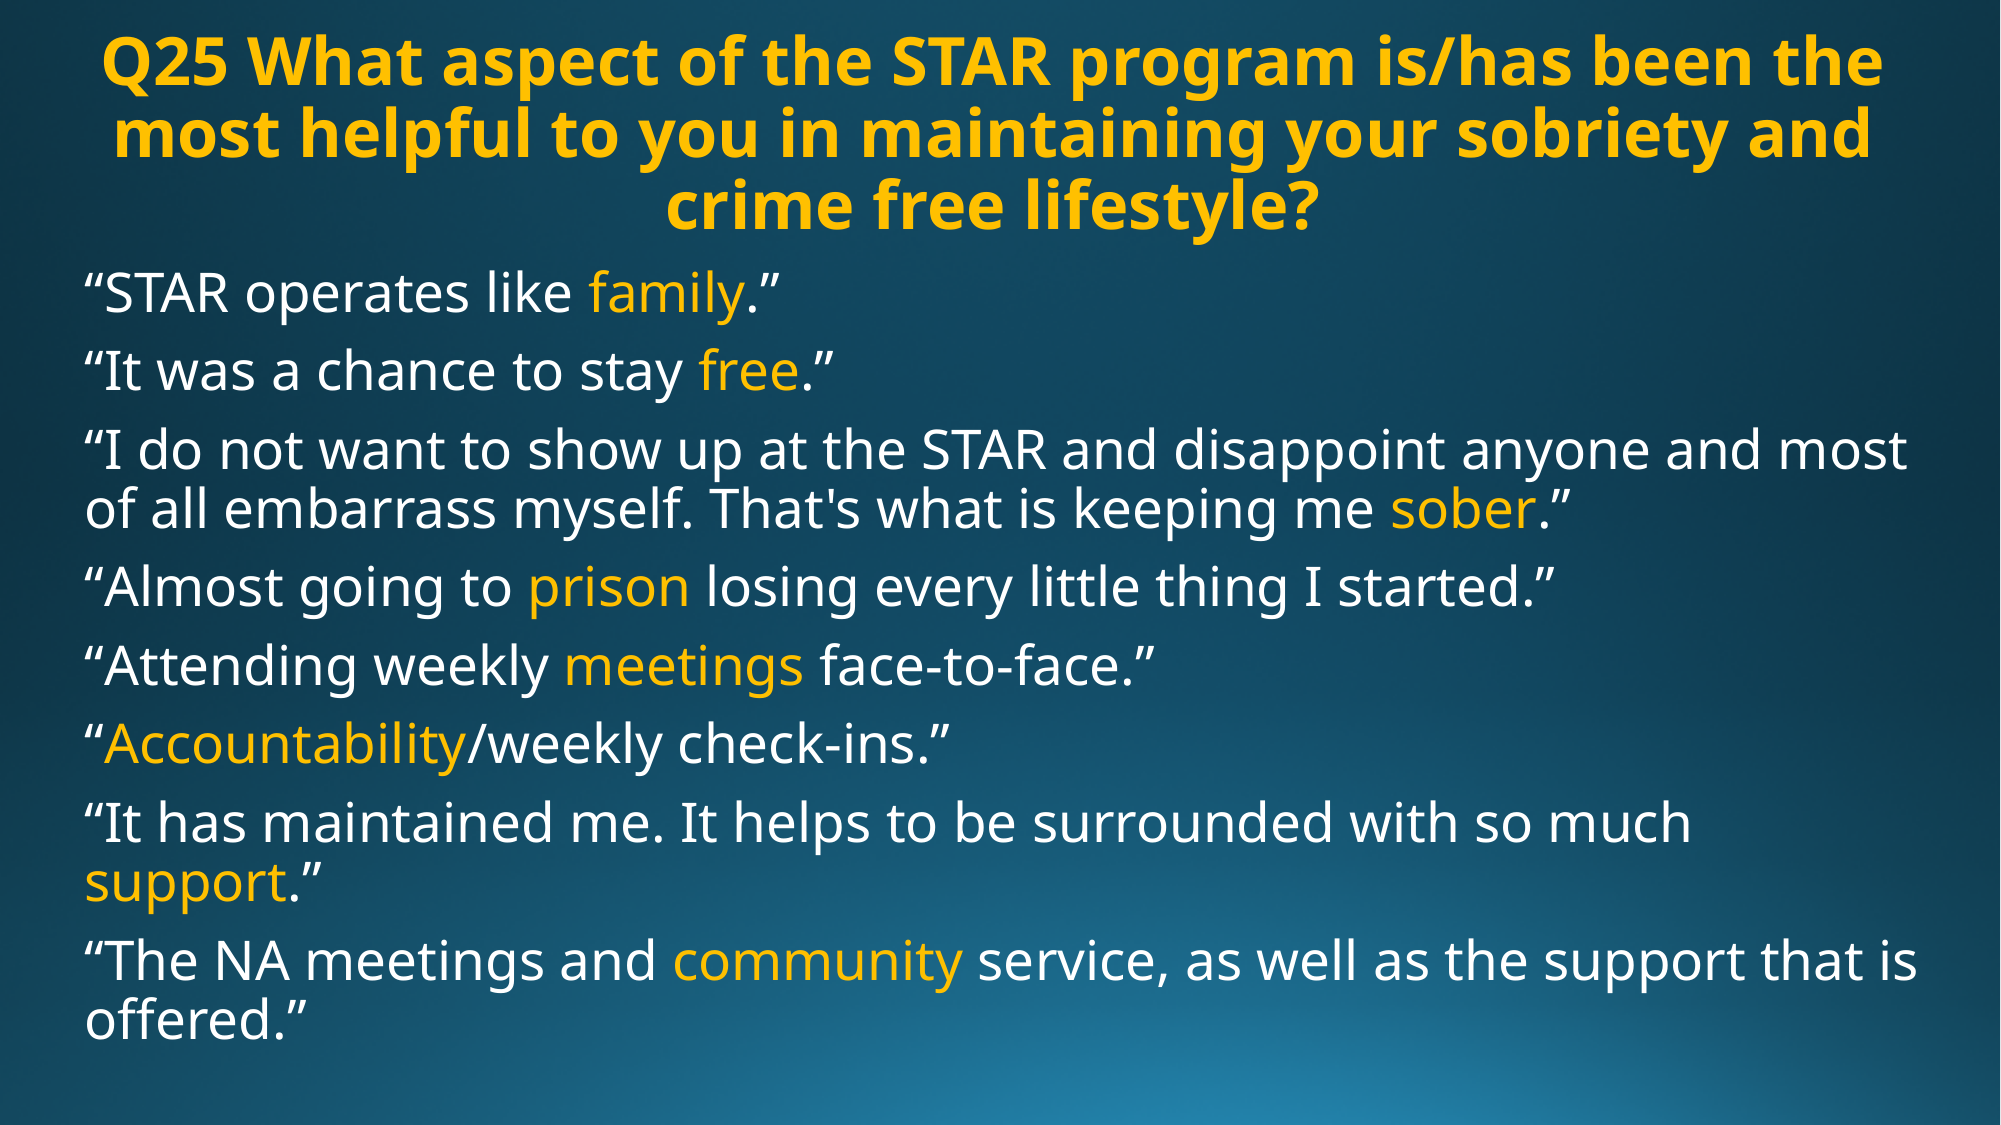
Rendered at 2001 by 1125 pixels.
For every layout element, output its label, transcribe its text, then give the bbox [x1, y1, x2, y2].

title Q25 What aspect of the STAR program is/has been the most helpful to you in maintaining your sobriety and crime free lifestyle? [3, 27, 1984, 245]
list “STAR operates like family.” “It was a chance to stay free.” “I do not want to show up at the STAR and disappoint anyone and most of all embarrass myself. That's what is keeping me sober.” “Almost going to prison losing every little thing I started.” “Attending weekly meetings face-to-face.” “Accountability/weekly check-ins.” “It has maintained me. It helps to be surrounded with so much support.” “The NA meetings and community service, as well as the support that is offered.” [69, 257, 1954, 1059]
picture [0, 0, 2001, 1125]
